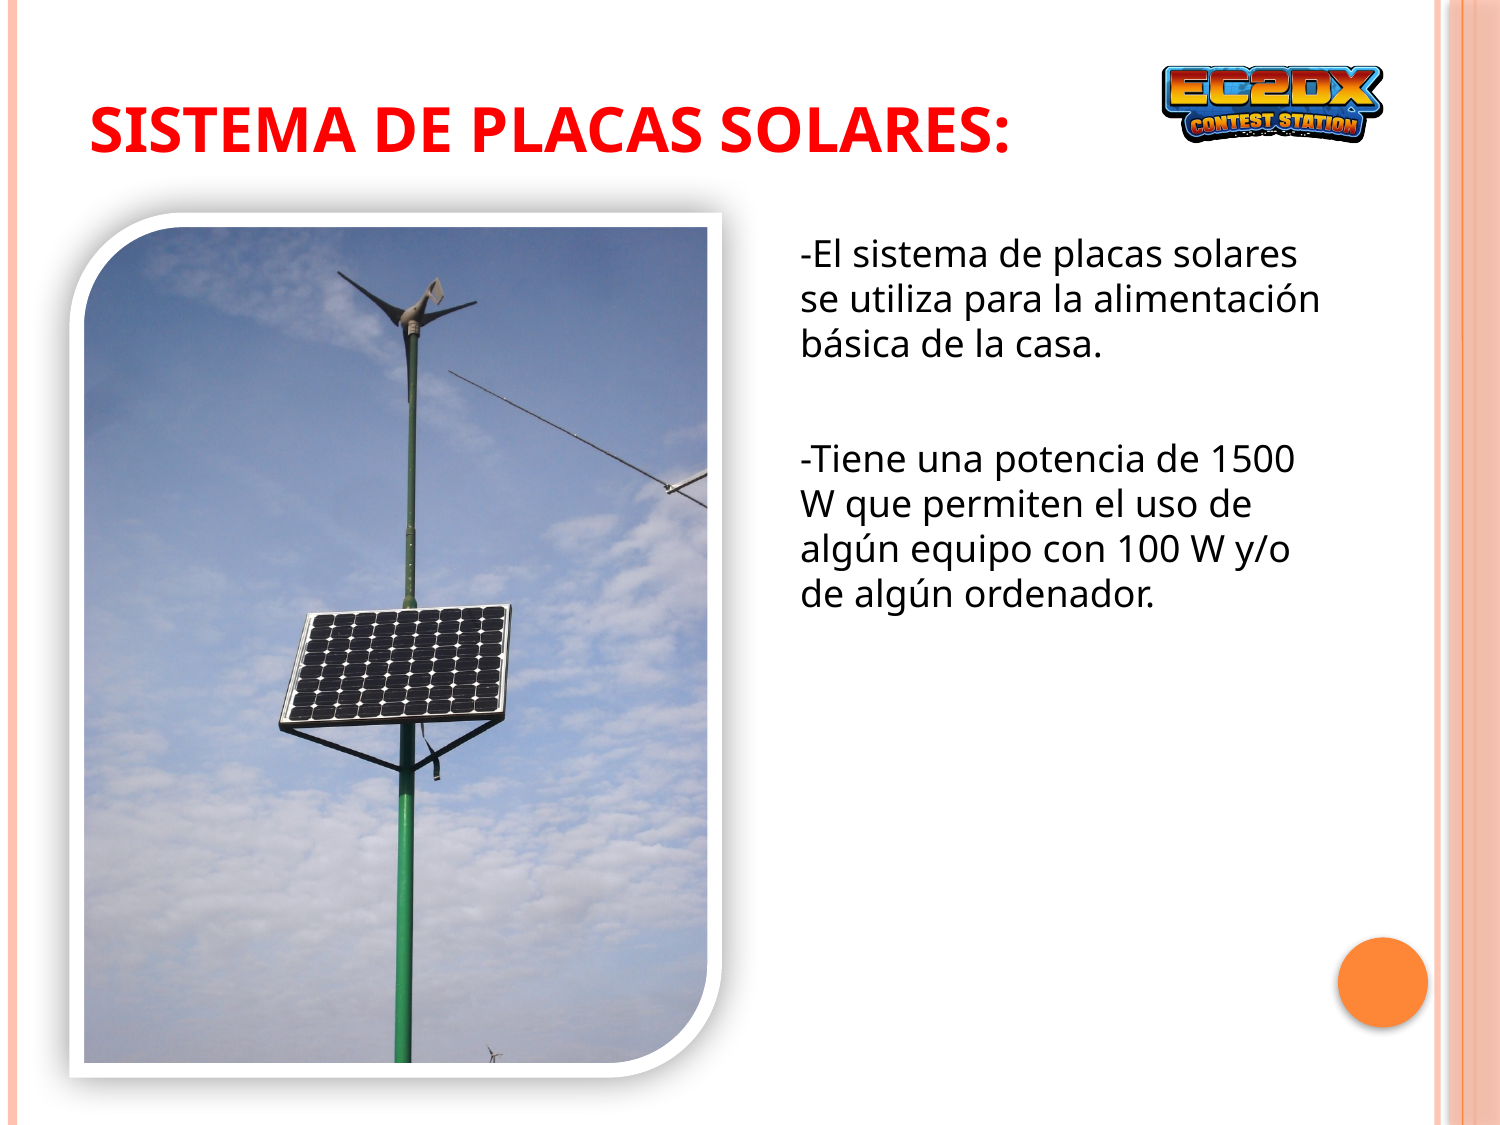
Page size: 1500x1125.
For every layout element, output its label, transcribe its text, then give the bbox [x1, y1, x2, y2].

list -El sistema de placas solares se utiliza para la alimentación básica de la casa. -Tiene una potencia de 1500 W que permiten el uso de algún equipo con 100 W y/o de algún ordenador. [785, 222, 1338, 943]
title Sistema de placas solares: [75, 45, 1300, 173]
picture [1151, 54, 1395, 156]
picture [76, 219, 716, 1071]
